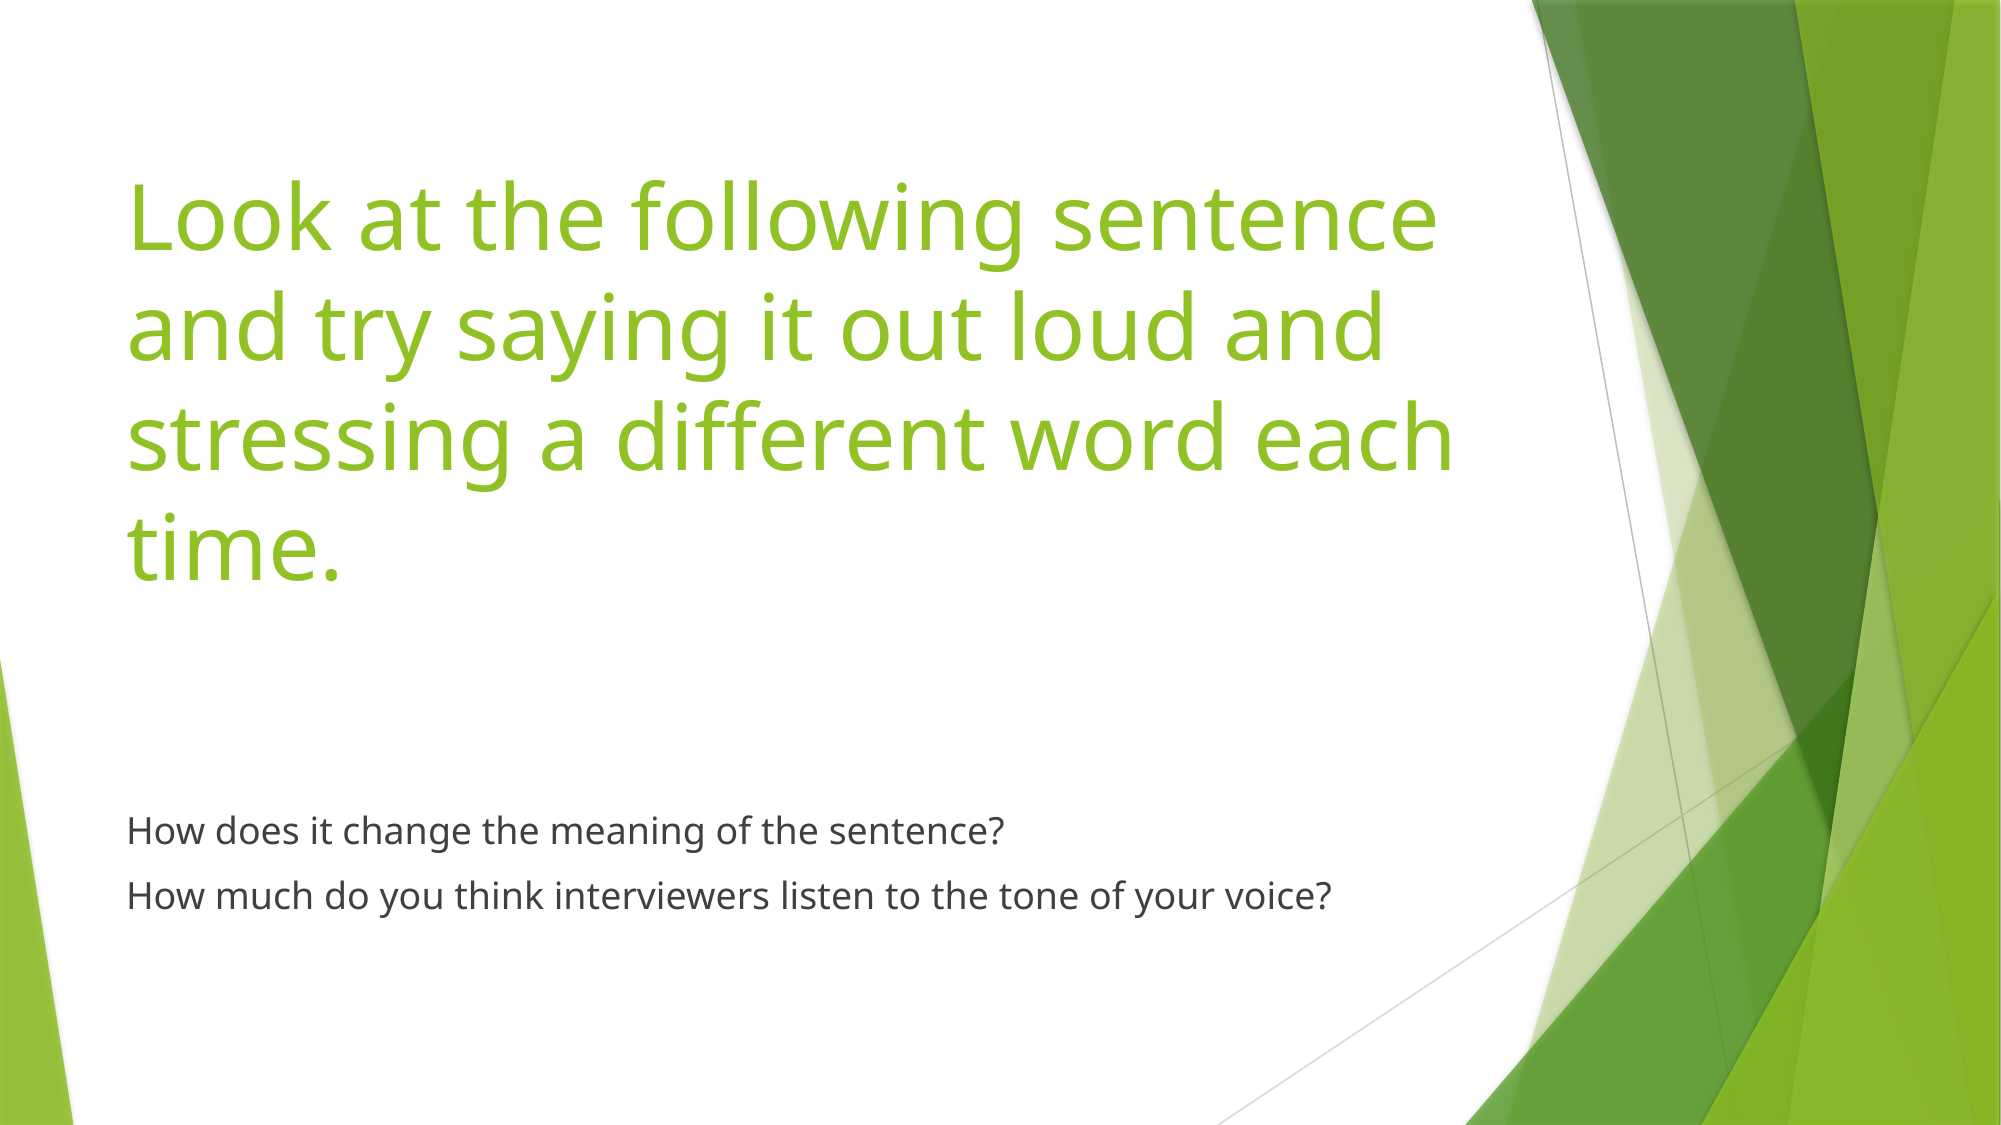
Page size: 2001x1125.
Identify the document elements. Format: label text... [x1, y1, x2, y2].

list How does it change the meaning of the sentence? How much do you think interviewers listen to the tone of your voice? [111, 733, 1522, 992]
title Look at the following sentence and try saying it out loud and stressing a different word each time. [111, 99, 1522, 659]
